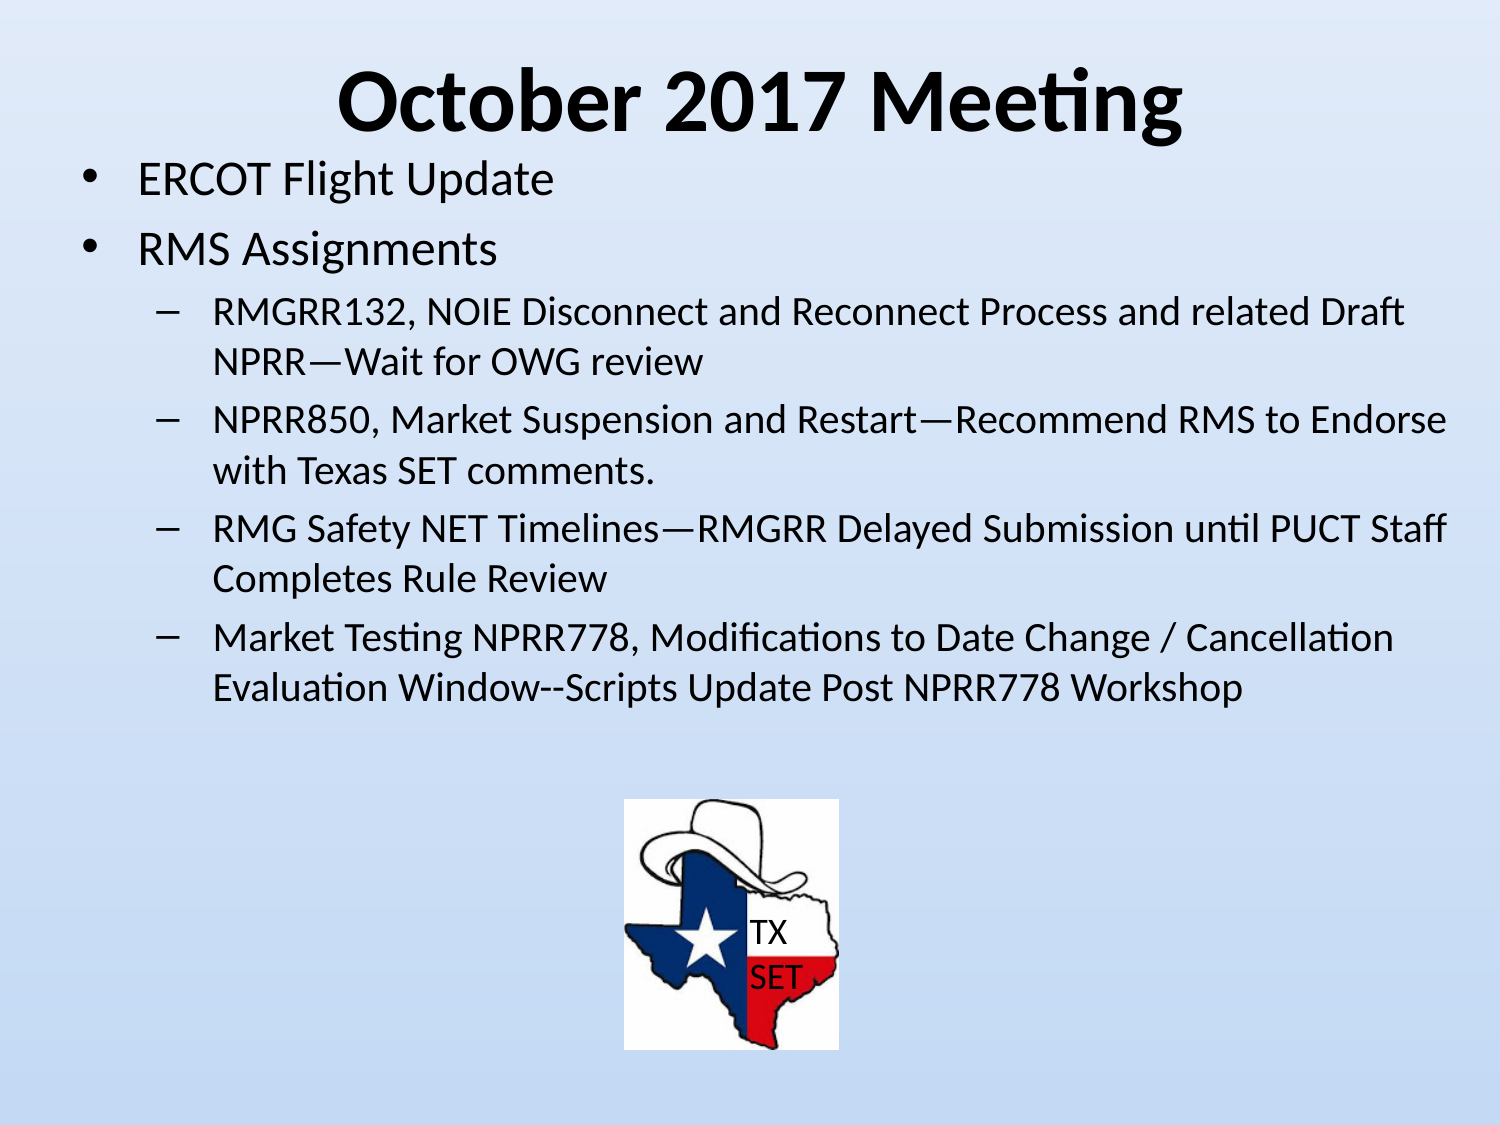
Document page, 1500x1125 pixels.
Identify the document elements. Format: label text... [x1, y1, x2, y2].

text_box October 2017 Meeting [62, 32, 1459, 158]
text_box ERCOT Flight Update RMS Assignments RMGRR132, NOIE Disconnect and Reconnect Process and related Draft NPRR—Wait for OWG review NPRR850, Market Suspension and Restart—Recommend RMS to Endorse with Texas SET comments. RMG Safety NET Timelines—RMGRR Delayed Submission until PUCT Staff Completes Rule Review Market Testing NPRR778, Modifications to Date Change / Cancellation Evaluation Window--Scripts Update Post NPRR778 Workshop [66, 138, 1468, 1125]
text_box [624, 799, 839, 1051]
